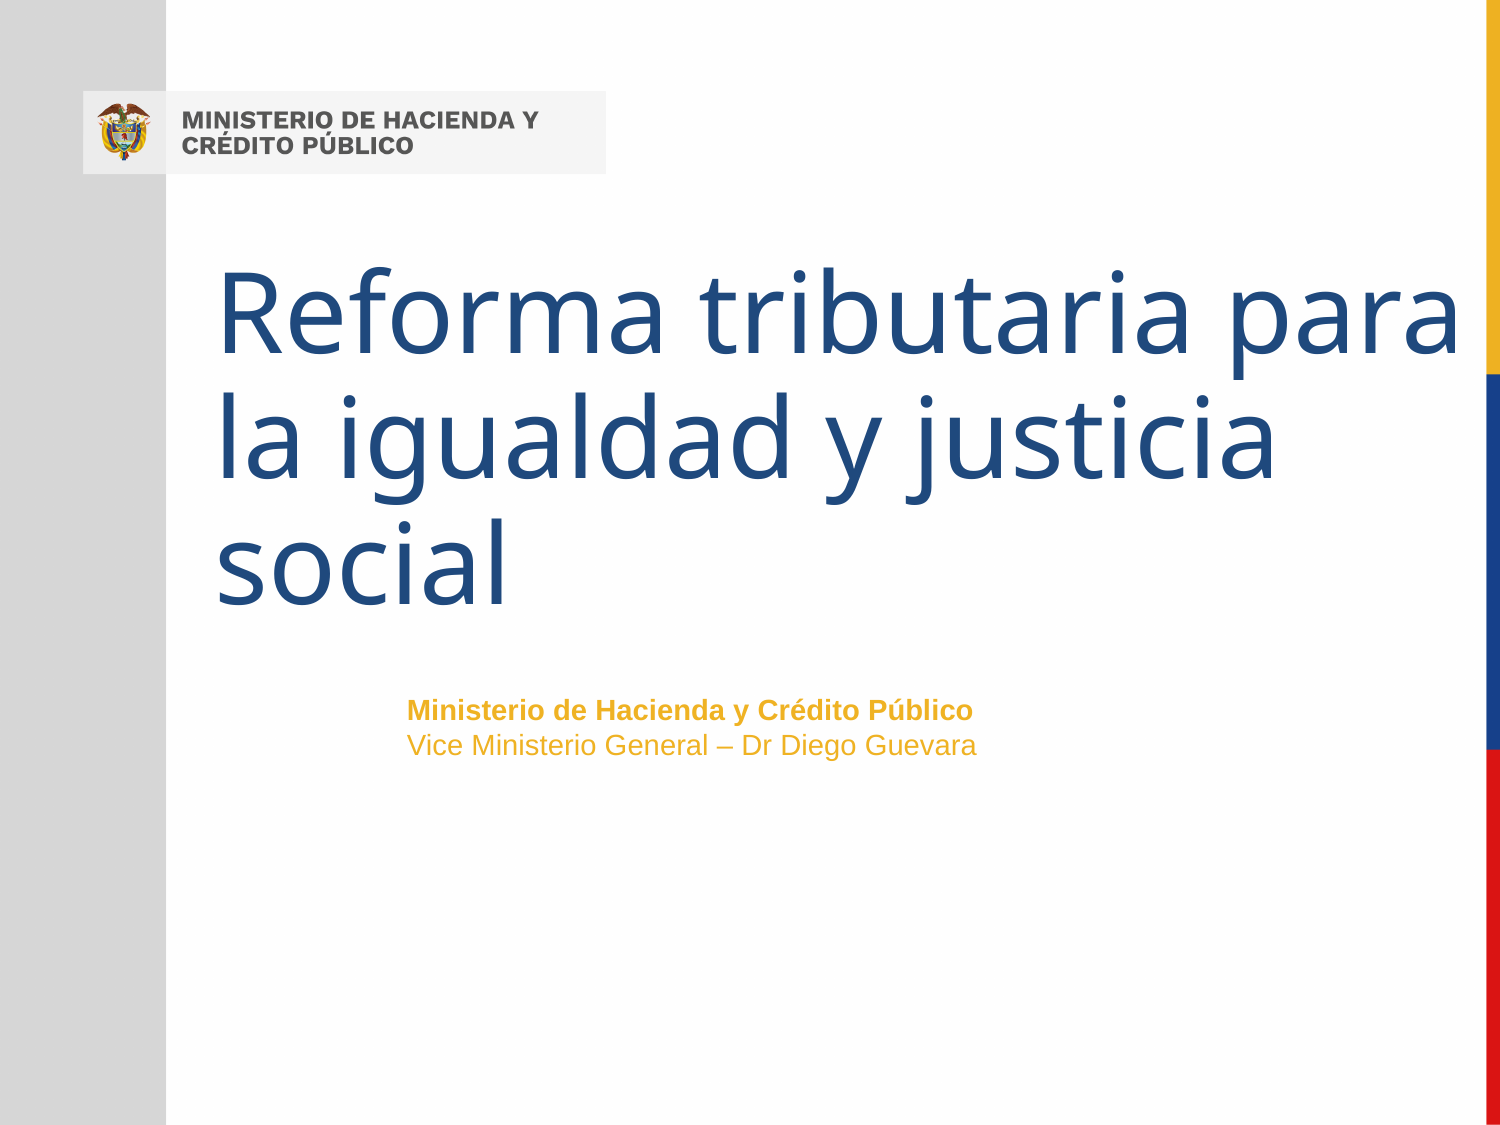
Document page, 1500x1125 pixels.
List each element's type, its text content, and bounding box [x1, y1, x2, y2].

text_box Reforma tributaria para la igualdad y justicia social [200, 244, 1486, 634]
text_box Ministerio de Hacienda y Crédito Público Vice Ministerio General – Dr Diego Guevara [392, 683, 1190, 769]
picture [0, 0, 1500, 1125]
